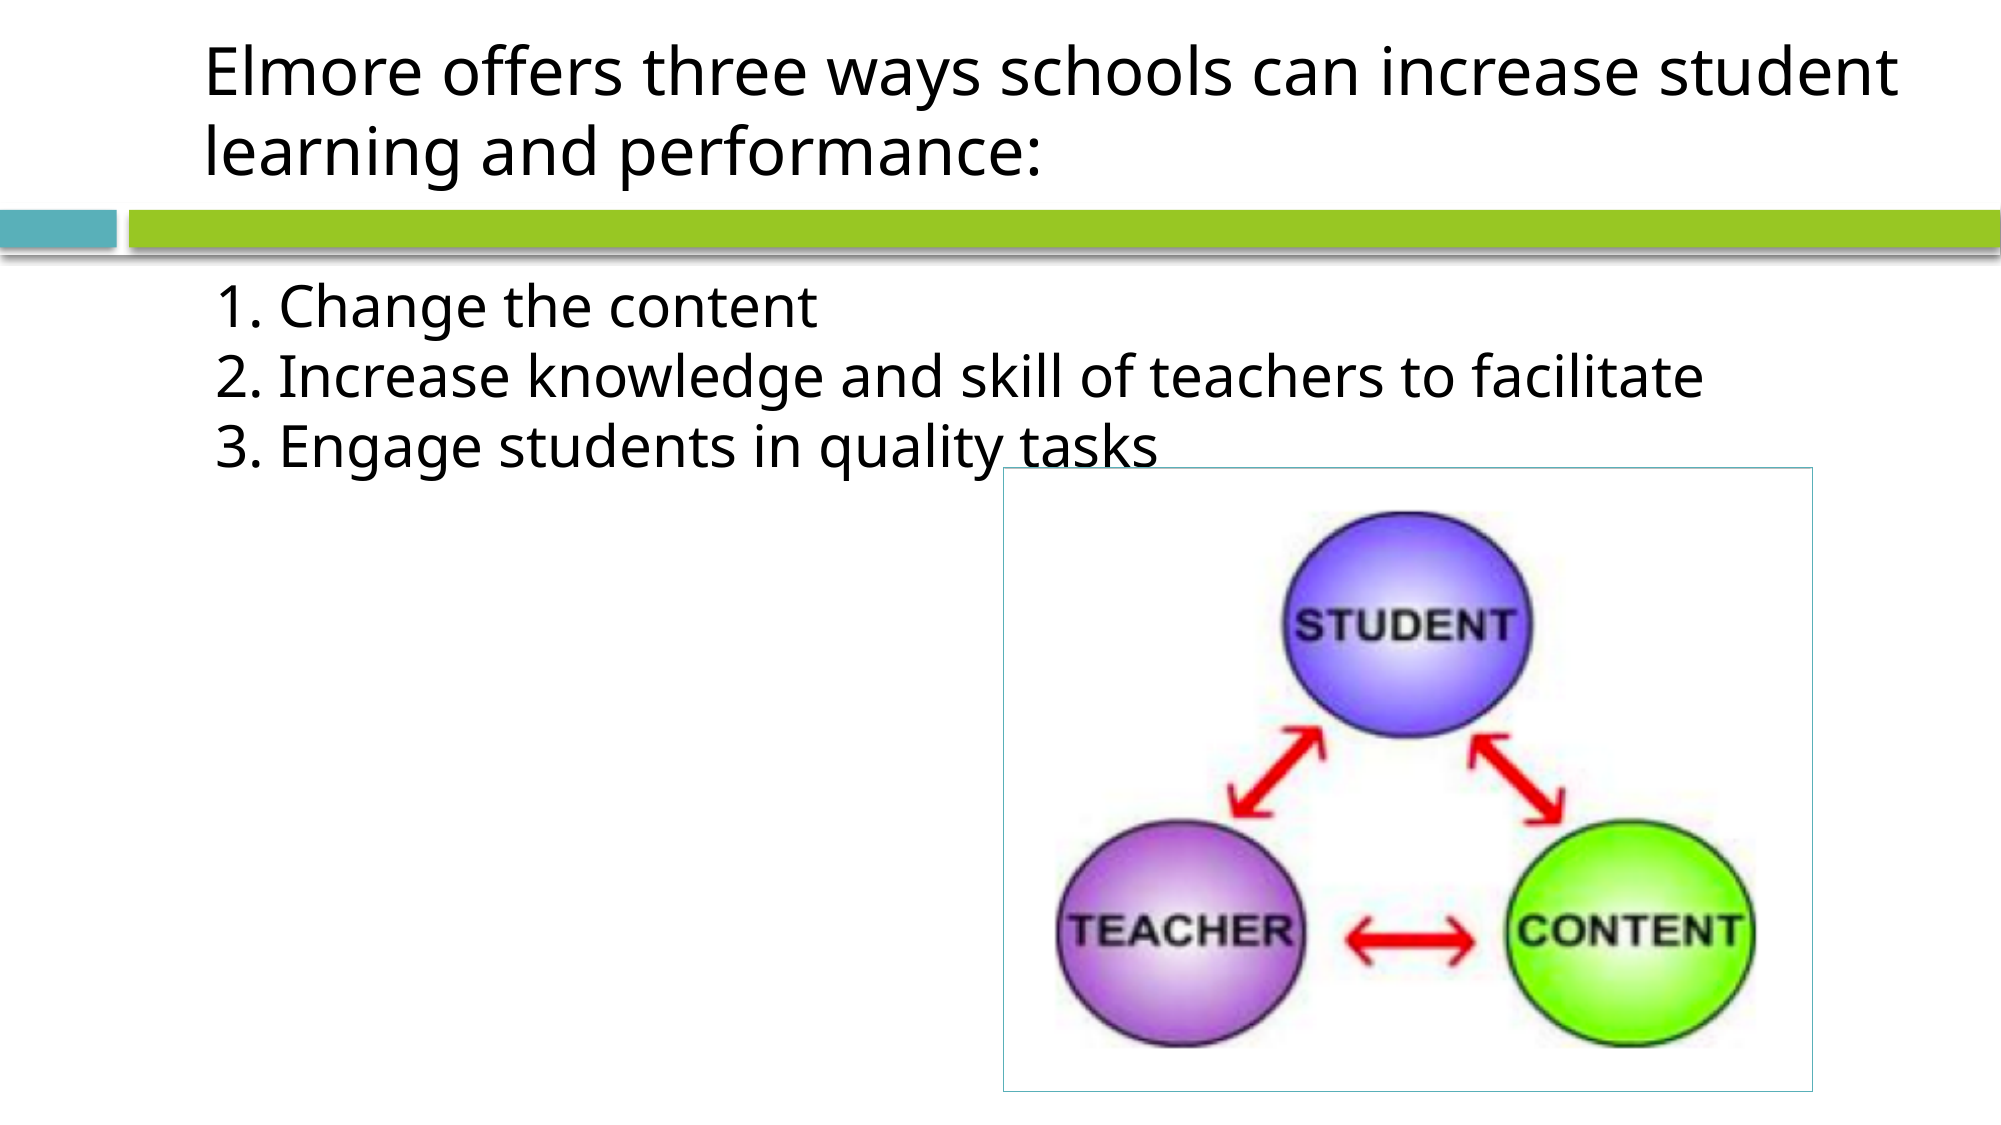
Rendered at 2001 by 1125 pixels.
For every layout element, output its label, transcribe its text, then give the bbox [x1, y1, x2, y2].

text_box Elmore offers three ways schools can increase student learning and performance: Change the content Increase knowledge and skill of teachers to facilitate Engage students in quality tasks [188, 13, 1959, 468]
picture [1003, 466, 1813, 1092]
